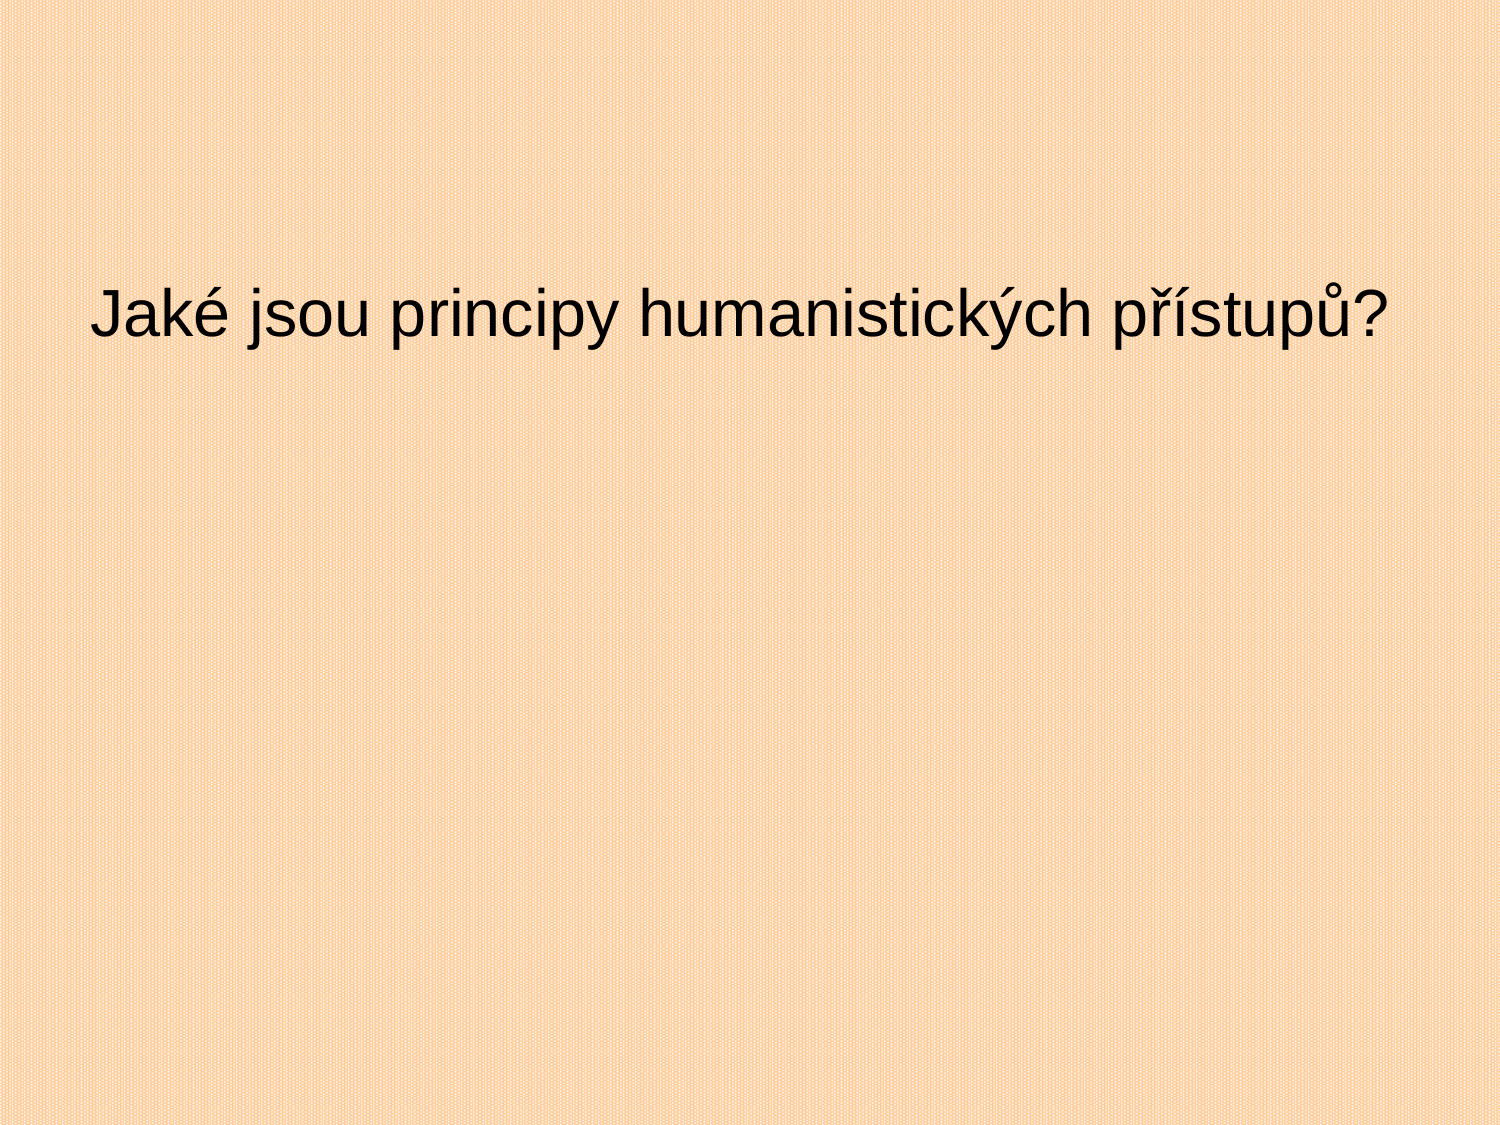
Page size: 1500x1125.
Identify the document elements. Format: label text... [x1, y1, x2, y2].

picture [0, 0, 1500, 1125]
list Jaké jsou principy humanistických přístupů? [75, 262, 1425, 1005]
